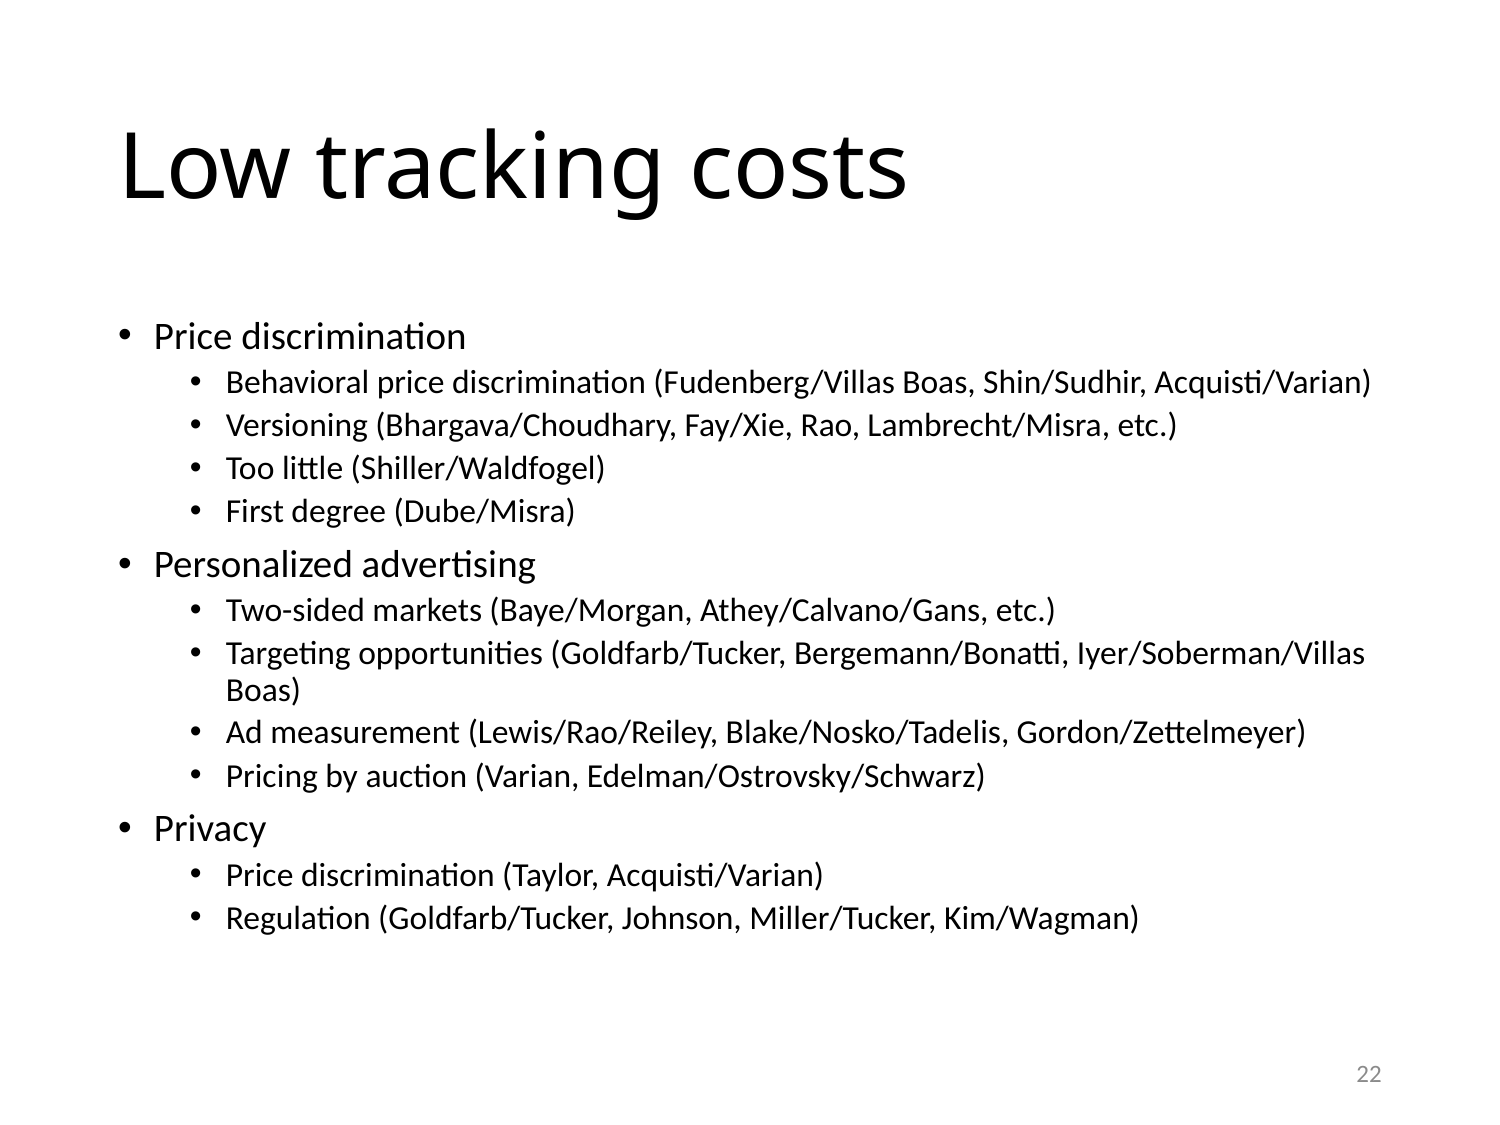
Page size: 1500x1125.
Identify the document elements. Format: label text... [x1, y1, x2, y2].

list Price discrimination Behavioral price discrimination (Fudenberg/Villas Boas, Shin/Sudhir, Acquisti/Varian) Versioning (Bhargava/Choudhary, Fay/Xie, Rao, Lambrecht/Misra, etc.) Too little (Shiller/Waldfogel) First degree (Dube/Misra) Personalized advertising Two-sided markets (Baye/Morgan, Athey/Calvano/Gans, etc.) Targeting opportunities (Goldfarb/Tucker, Bergemann/Bonatti, Iyer/Soberman/Villas Boas) Ad measurement (Lewis/Rao/Reiley, Blake/Nosko/Tadelis, Gordon/Zettelmeyer) Pricing by auction (Varian, Edelman/Ostrovsky/Schwarz) Privacy Price discrimination (Taylor, Acquisti/Varian) Regulation (Goldfarb/Tucker, Johnson, Miller/Tucker, Kim/Wagman) [103, 247, 1397, 974]
title Low tracking costs [103, 59, 1397, 247]
slide_number 22 [1059, 1042, 1397, 1103]
